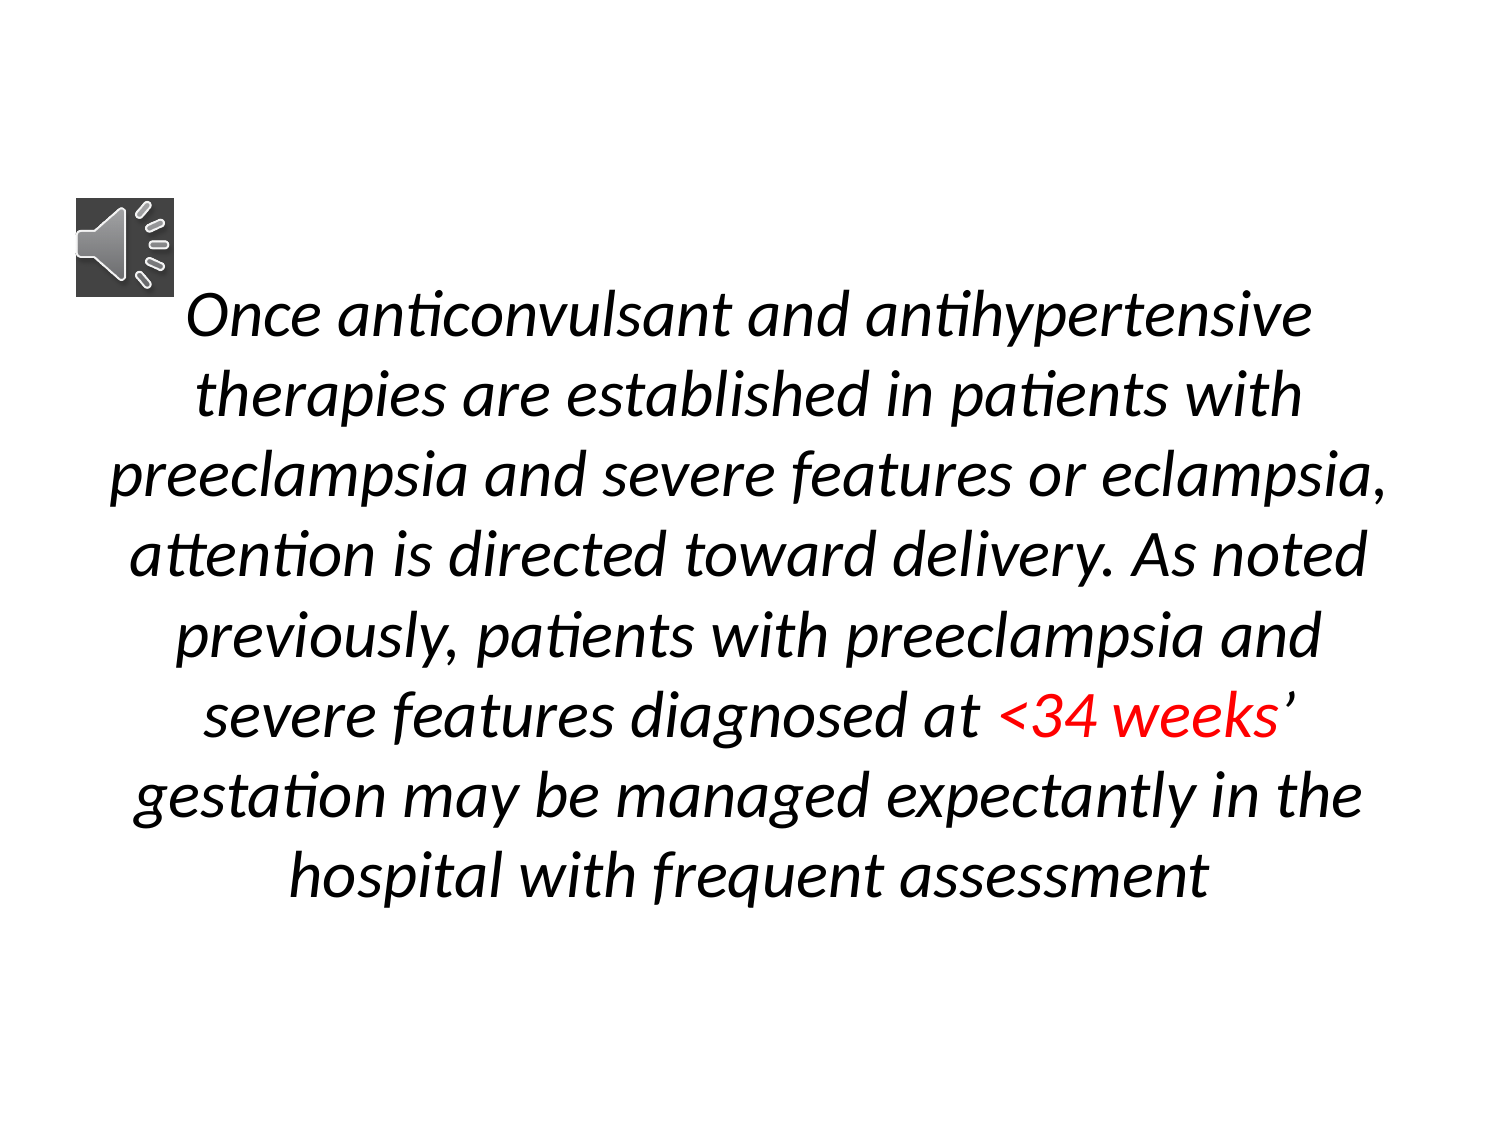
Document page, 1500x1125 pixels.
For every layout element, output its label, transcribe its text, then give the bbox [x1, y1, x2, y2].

list Once anticonvulsant and antihypertensive therapies are established in patients with preeclampsia and severe features or eclampsia, attention is directed toward delivery. As noted previously, patients with preeclampsia and severe features diagnosed at <34 weeks’ gestation may be managed expectantly in the hospital with frequent assessment [75, 262, 1425, 1005]
picture [74, 197, 176, 298]
